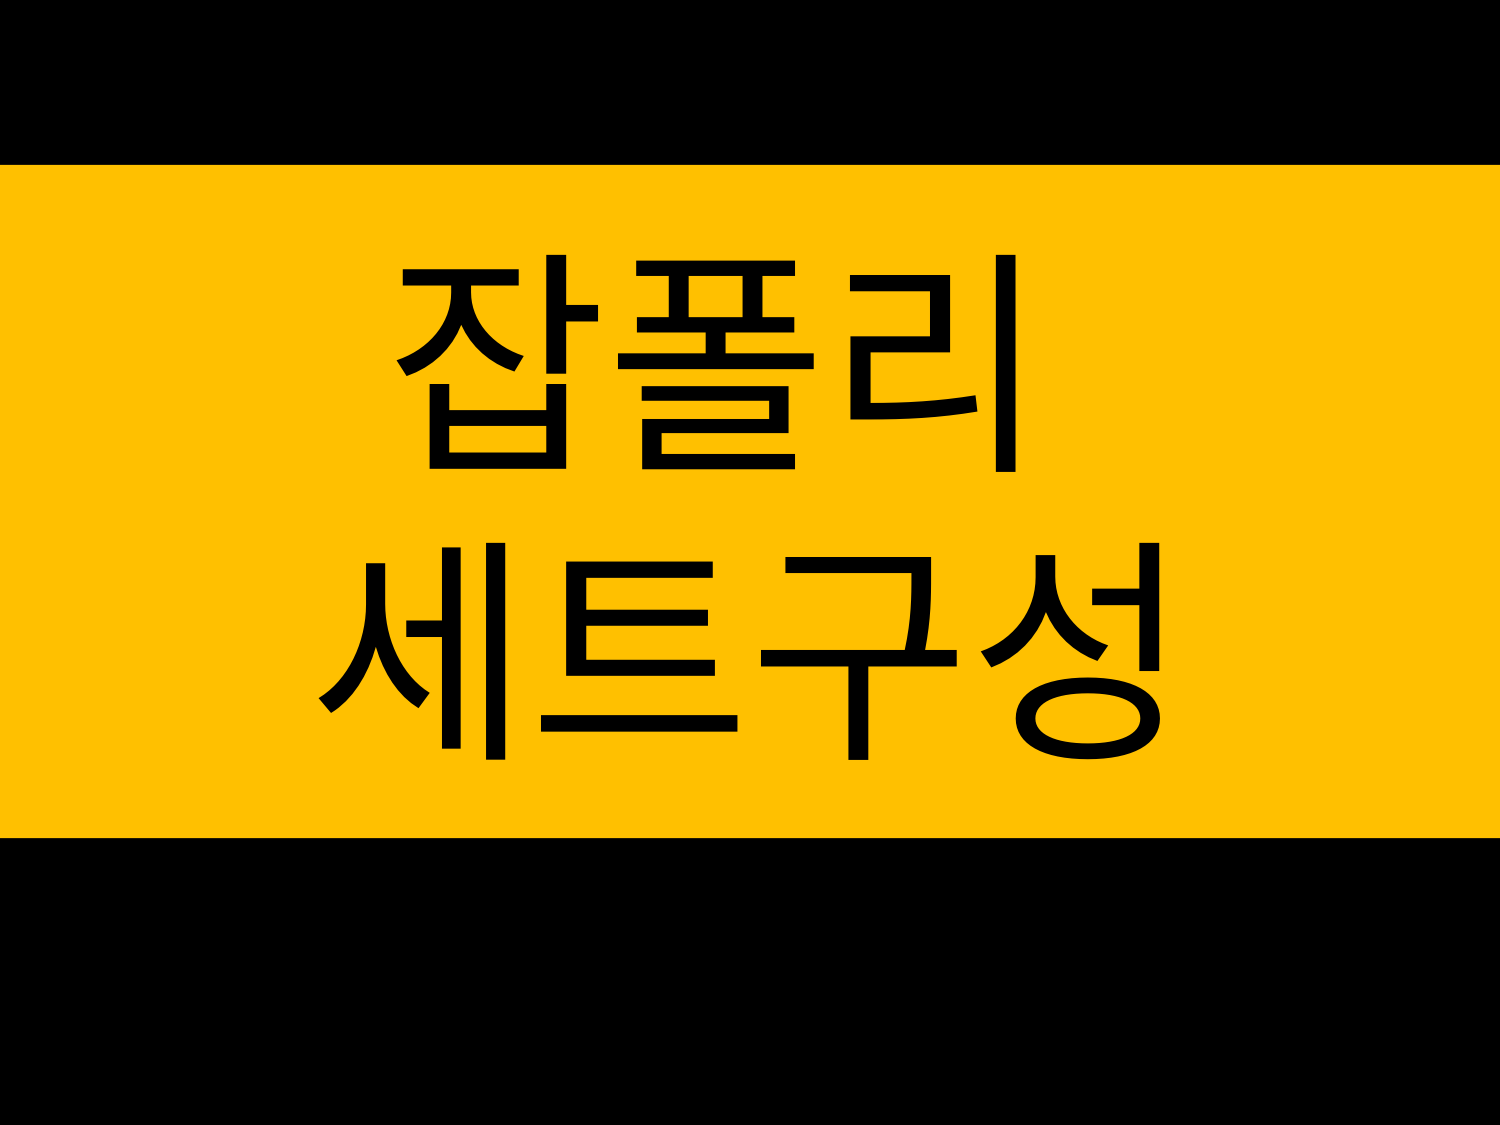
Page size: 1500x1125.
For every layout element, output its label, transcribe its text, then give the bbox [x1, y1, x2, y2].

text_box 잡폴리 세트구성 [0, 164, 1500, 839]
